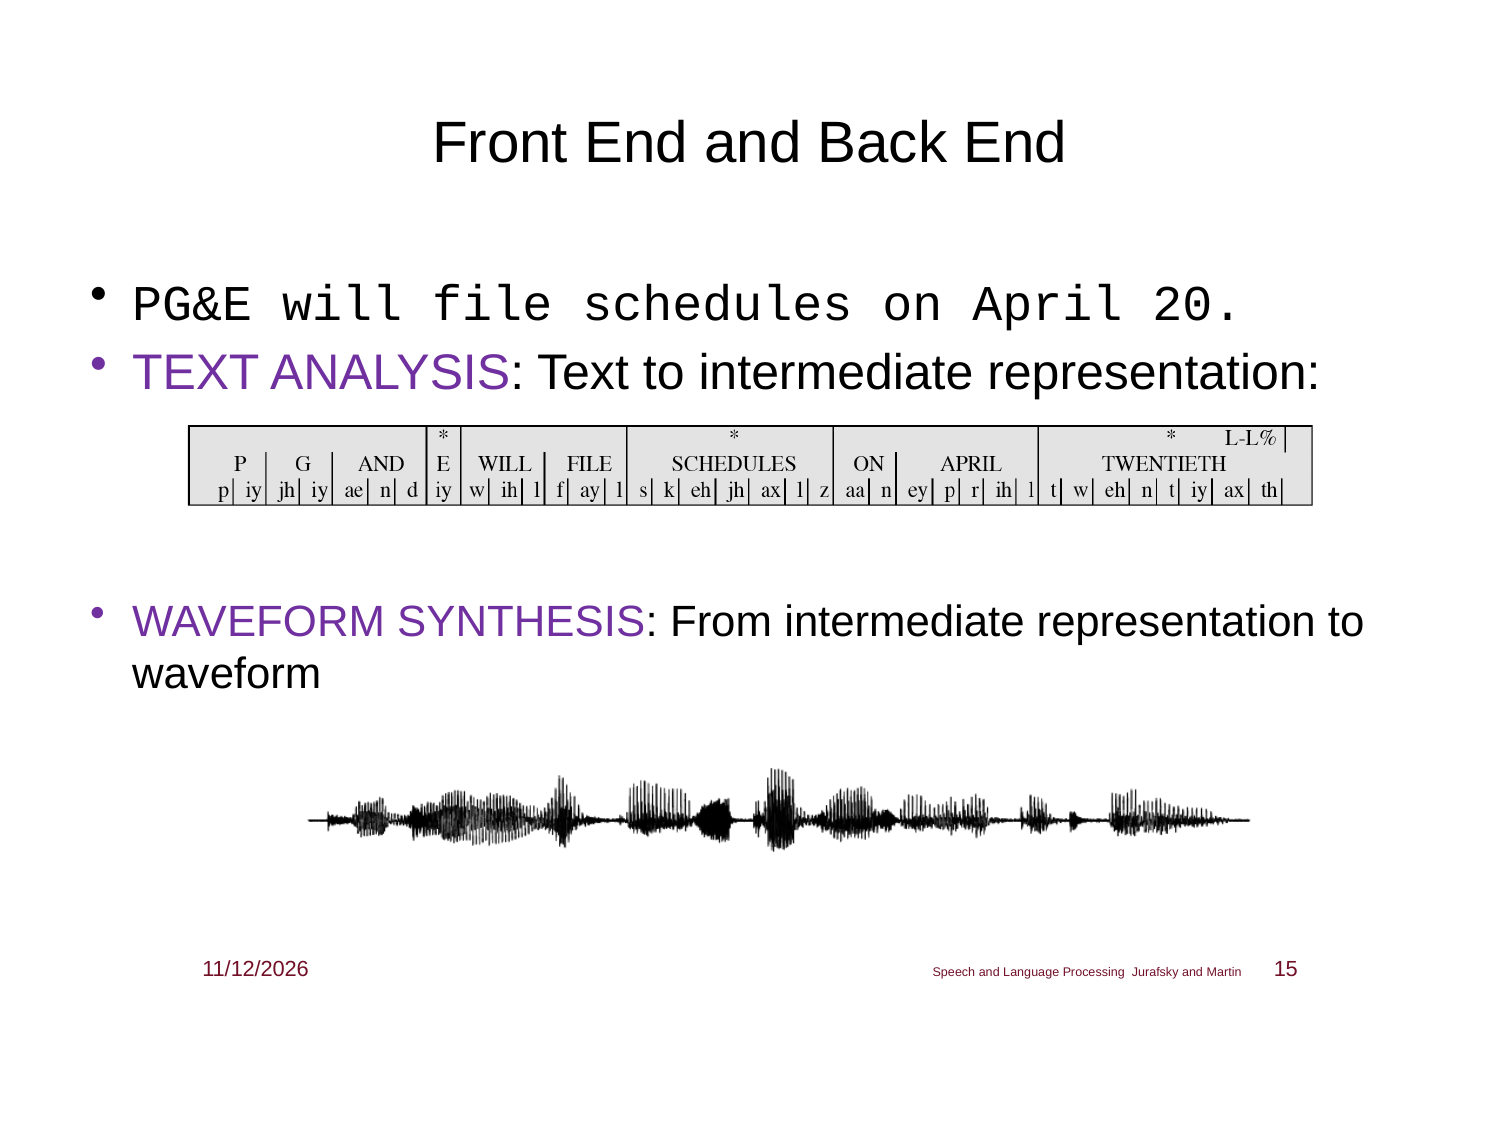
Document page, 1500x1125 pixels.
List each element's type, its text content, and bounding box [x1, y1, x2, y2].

text_box 2/20/23 [187, 946, 338, 985]
list PG&E will file schedules on April 20. TEXT ANALYSIS: Text to intermediate representation: WAVEFORM SYNTHESIS: From intermediate representation to waveform [75, 262, 1425, 1005]
text_box 15 [1256, 946, 1313, 985]
picture [243, 724, 1313, 894]
text_box Speech and Language Processing Jurafsky and Martin [337, 956, 1257, 994]
picture [187, 424, 1313, 507]
title Front End and Back End [75, 45, 1425, 233]
